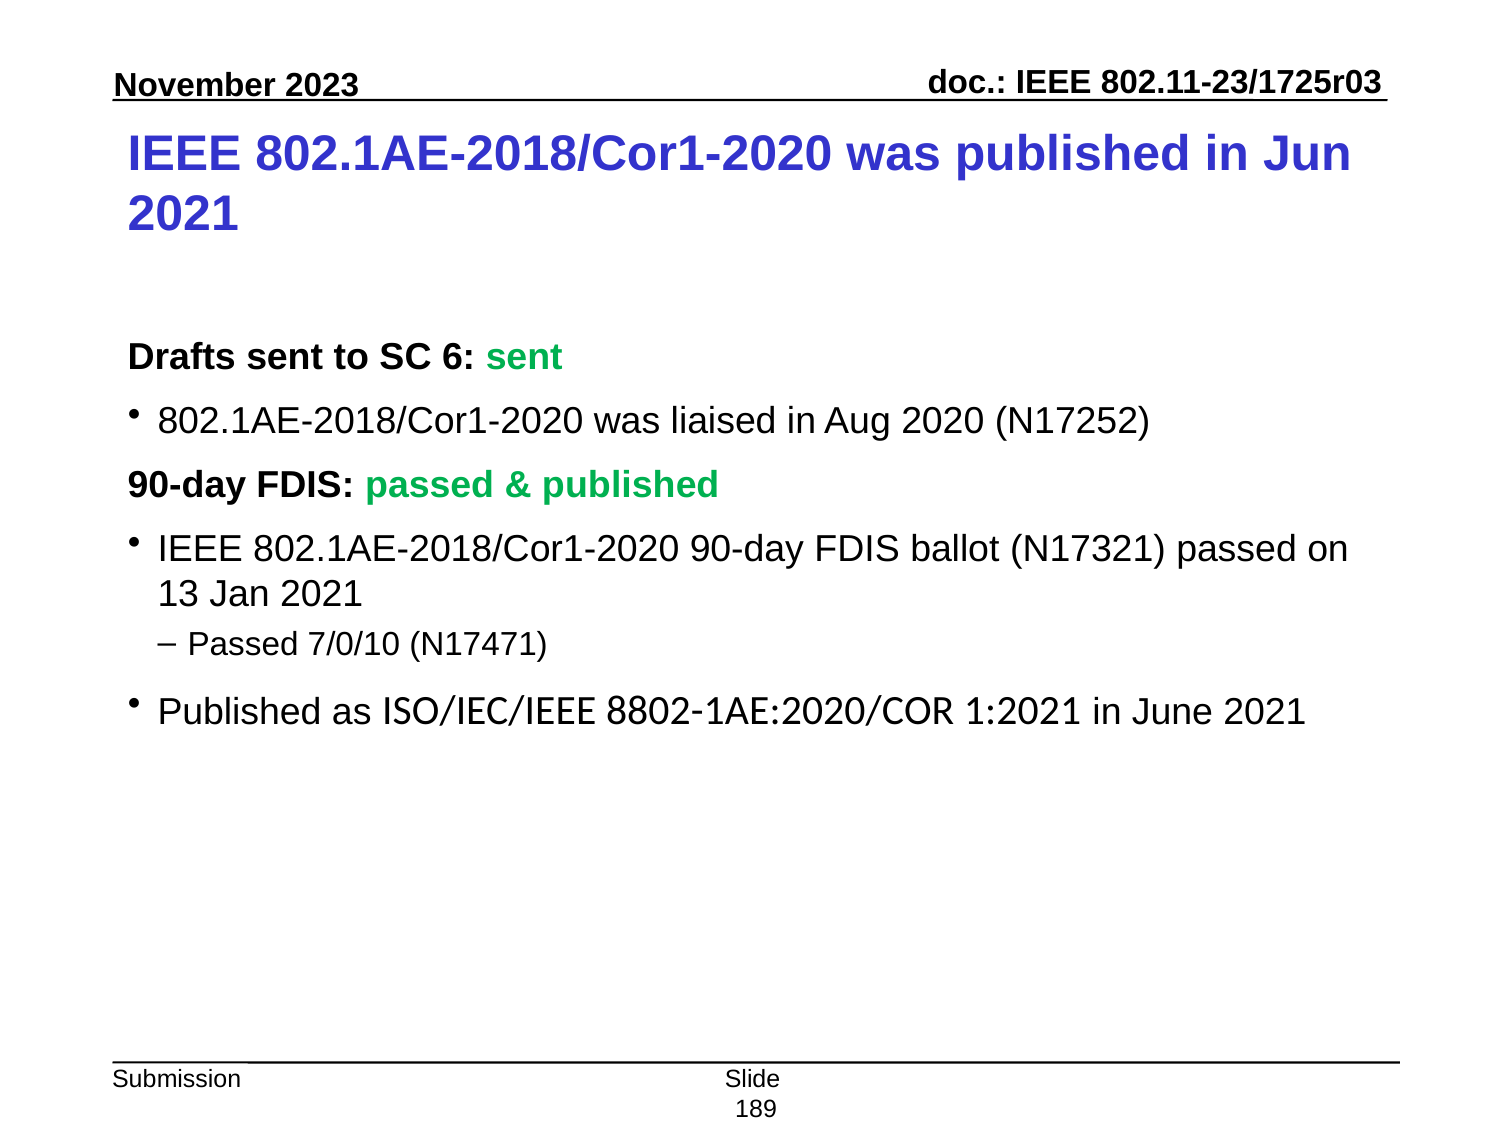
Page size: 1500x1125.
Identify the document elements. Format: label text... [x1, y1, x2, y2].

slide_number Slide 189 [709, 1061, 803, 1093]
list Drafts sent to SC 6: sent 802.1AE-2018/Cor1-2020 was liaised in Aug 2020 (N17252) 90-day FDIS: passed & published IEEE 802.1AE-2018/Cor1-2020 90-day FDIS ballot (N17321) passed on 13 Jan 2021 Passed 7/0/10 (N17471) Published as ISO/IEC/IEEE 8802-1AE:2020/COR 1:2021 in June 2021 [112, 324, 1388, 1000]
title IEEE 802.1AE-2018/Cor1-2020 was published in Jun 2021 [112, 112, 1388, 288]
